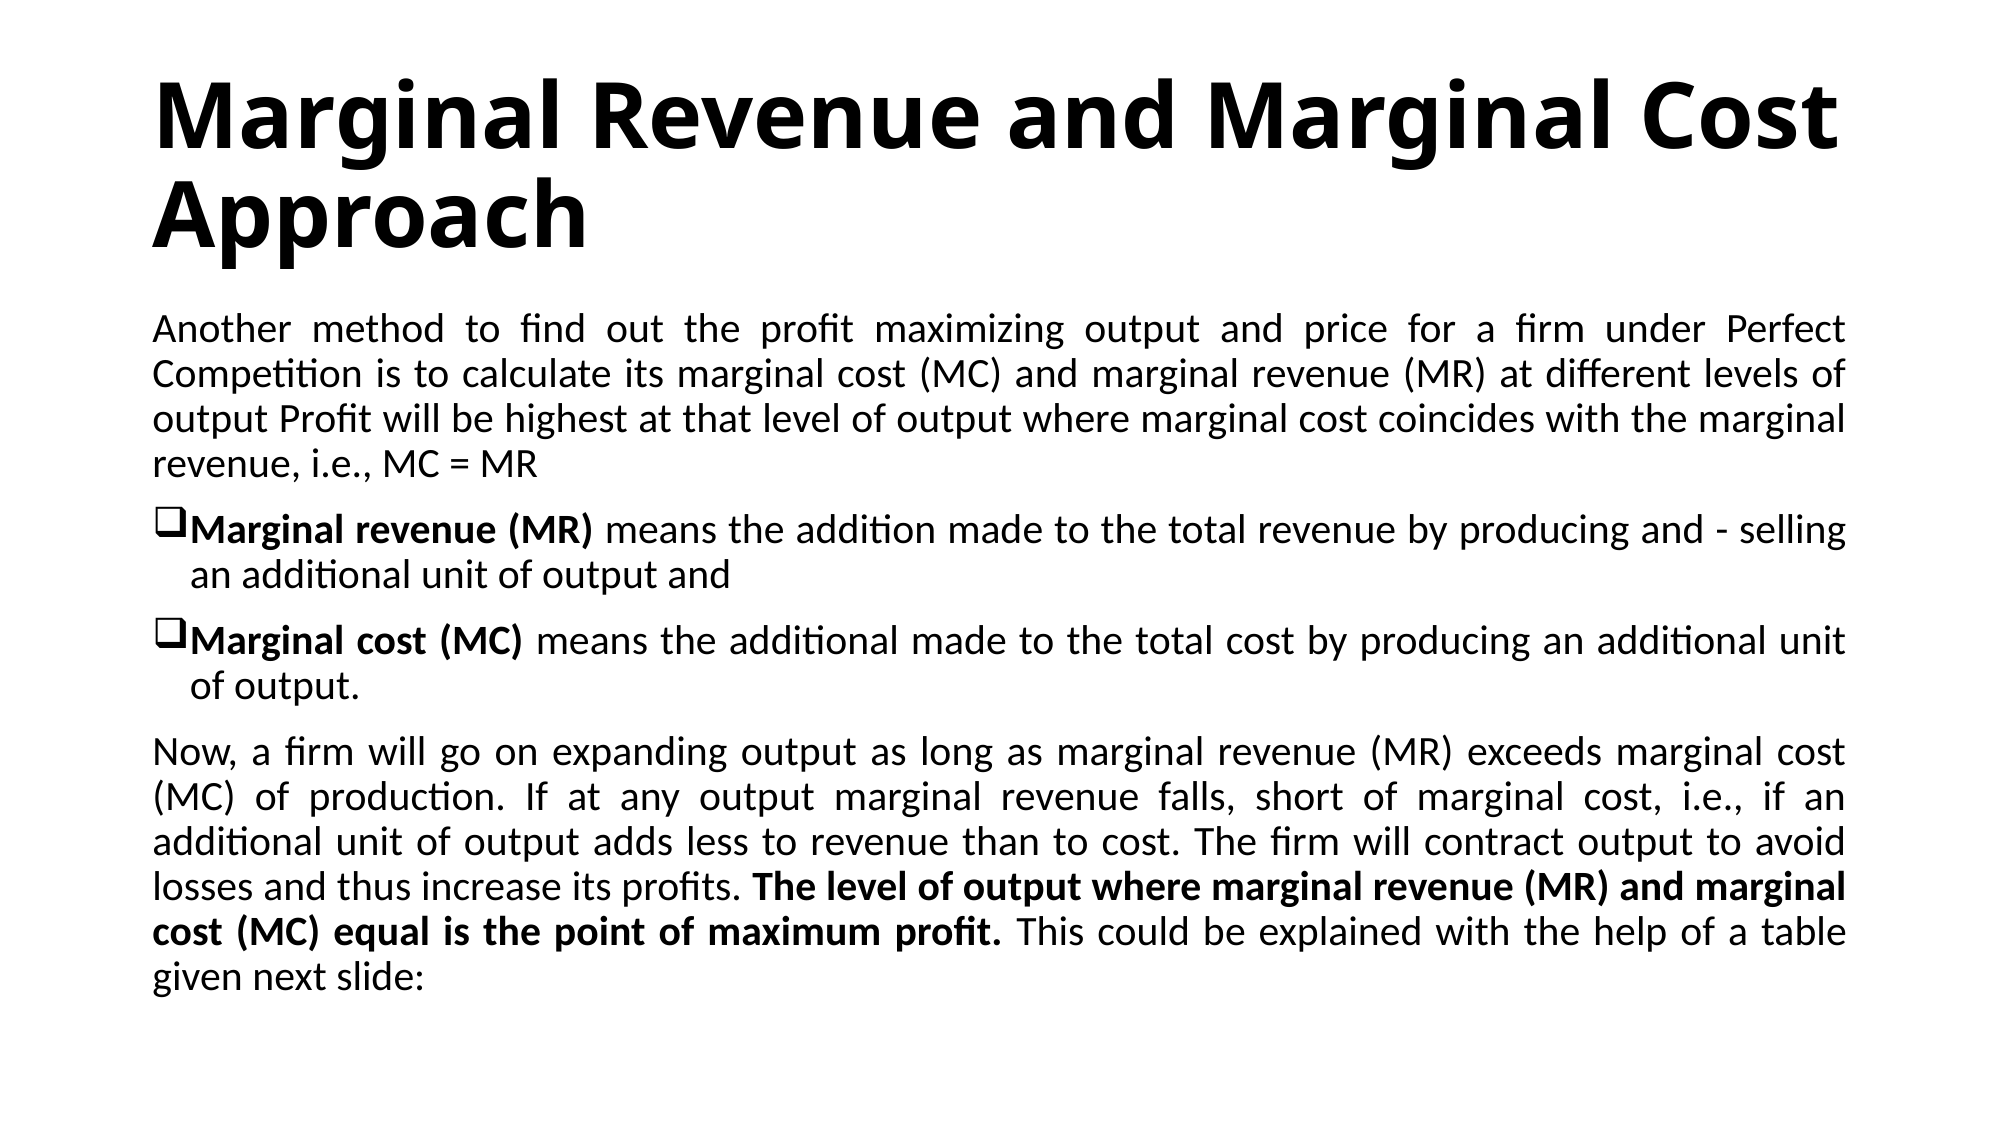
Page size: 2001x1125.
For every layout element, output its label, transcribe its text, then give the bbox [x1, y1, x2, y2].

list Another method to find out the profit maximizing output and price for a firm under Perfect Competition is to calculate its marginal cost (MC) and marginal revenue (MR) at different levels of output Profit will be highest at that level of output where marginal cost coincides with the marginal revenue, i.e., MC = MR Marginal revenue (MR) means the addition made to the total revenue by producing and - selling an additional unit of output and Marginal cost (MC) means the additional made to the total cost by producing an additional unit of output. Now, a firm will go on expanding output as long as marginal revenue (MR) exceeds marginal cost (MC) of production. If at any output marginal revenue falls, short of marginal cost, i.e., if an additional unit of output adds less to revenue than to cost. The firm will contract output to avoid losses and thus increase its profits. The level of output where marginal revenue (MR) and marginal cost (MC) equal is the point of maximum profit. This could be explained with the help of a table given next slide: [137, 299, 1863, 1014]
title Marginal Revenue and Marginal Cost Approach [137, 59, 1863, 278]
